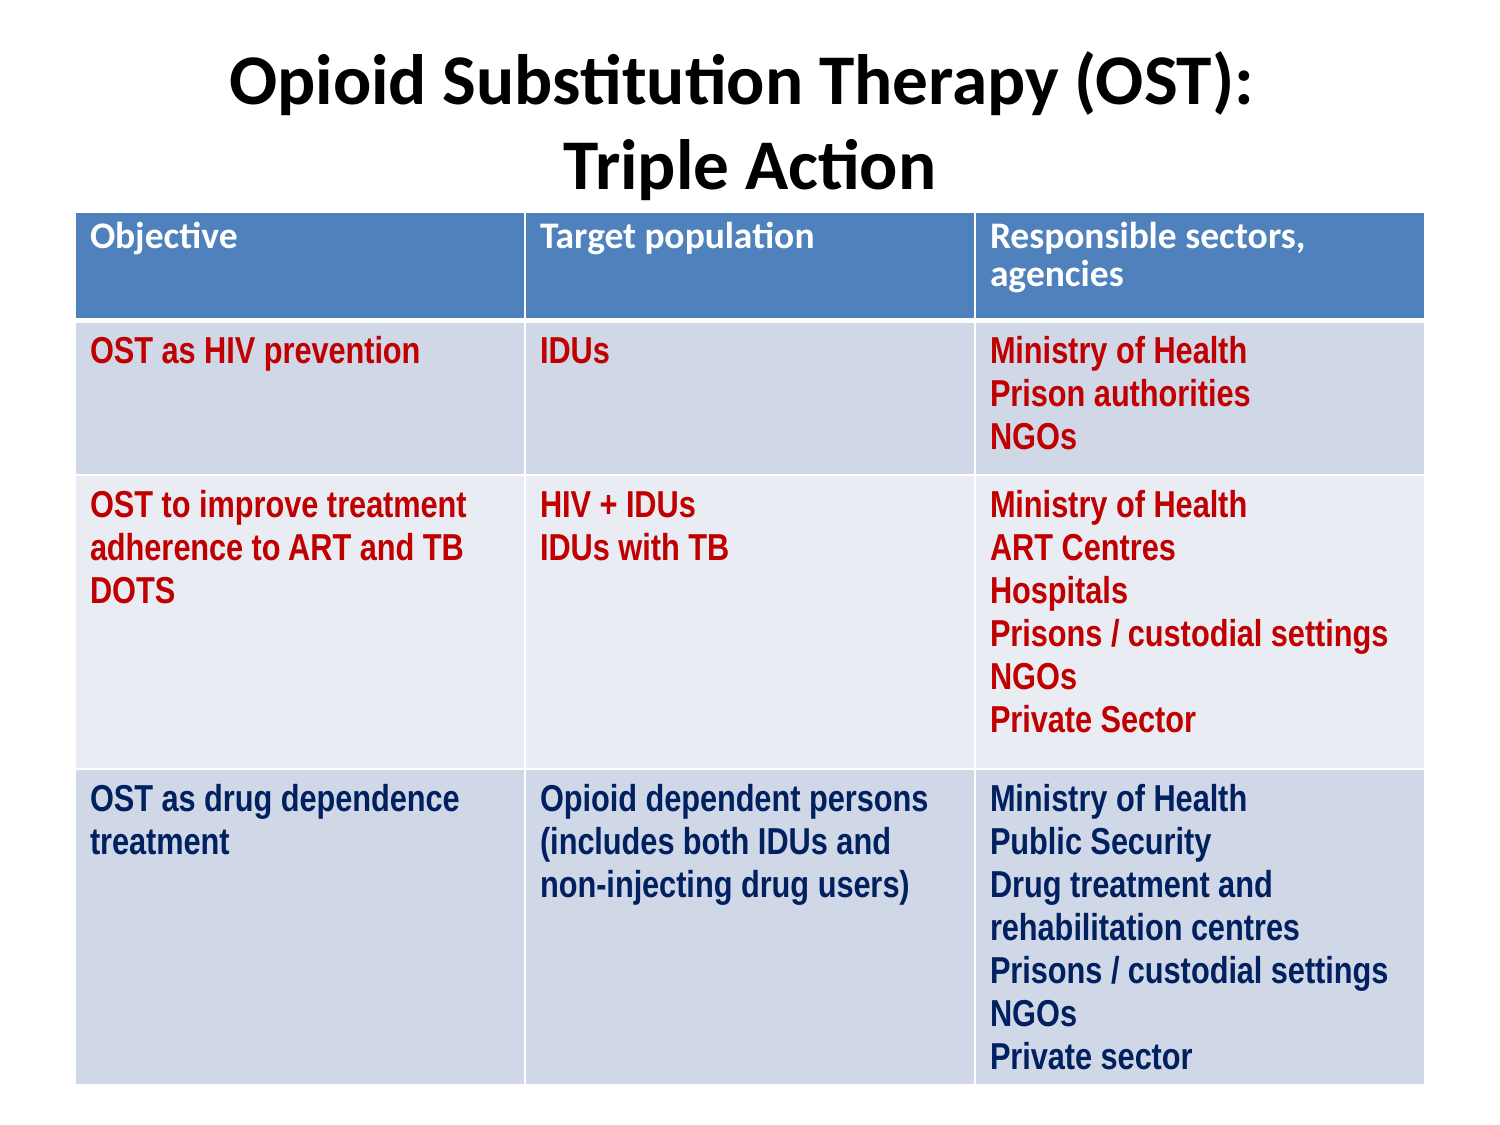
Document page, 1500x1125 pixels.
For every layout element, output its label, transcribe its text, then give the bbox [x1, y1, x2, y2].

table_cell Ministry of Health Prison authorities NGOs [976, 323, 1424, 474]
table_cell Ministry of Health ART Centres Hospitals Prisons / custodial settings NGOs Private Sector [976, 476, 1424, 768]
table_cell Ministry of Health Public Security Drug treatment and rehabilitation centres Prisons / custodial settings NGOs Private sector [976, 770, 1424, 1084]
table_cell HIV + IDUs IDUs with TB [526, 476, 974, 768]
table_header Responsible sectors, agencies [976, 213, 1424, 318]
table_cell IDUs [526, 323, 974, 474]
table_cell OST to improve treatment adherence to ART and TB DOTS [76, 476, 524, 768]
title Opioid Substitution Therapy (OST): Triple Action [74, 24, 1426, 212]
table_cell Opioid dependent persons (includes both IDUs and non-injecting drug users) [526, 770, 974, 1084]
table_header Objective [76, 213, 524, 318]
table_header Target population [526, 213, 974, 318]
table_cell OST as drug dependence treatment [76, 770, 524, 1084]
table_cell OST as HIV prevention [76, 323, 524, 474]
